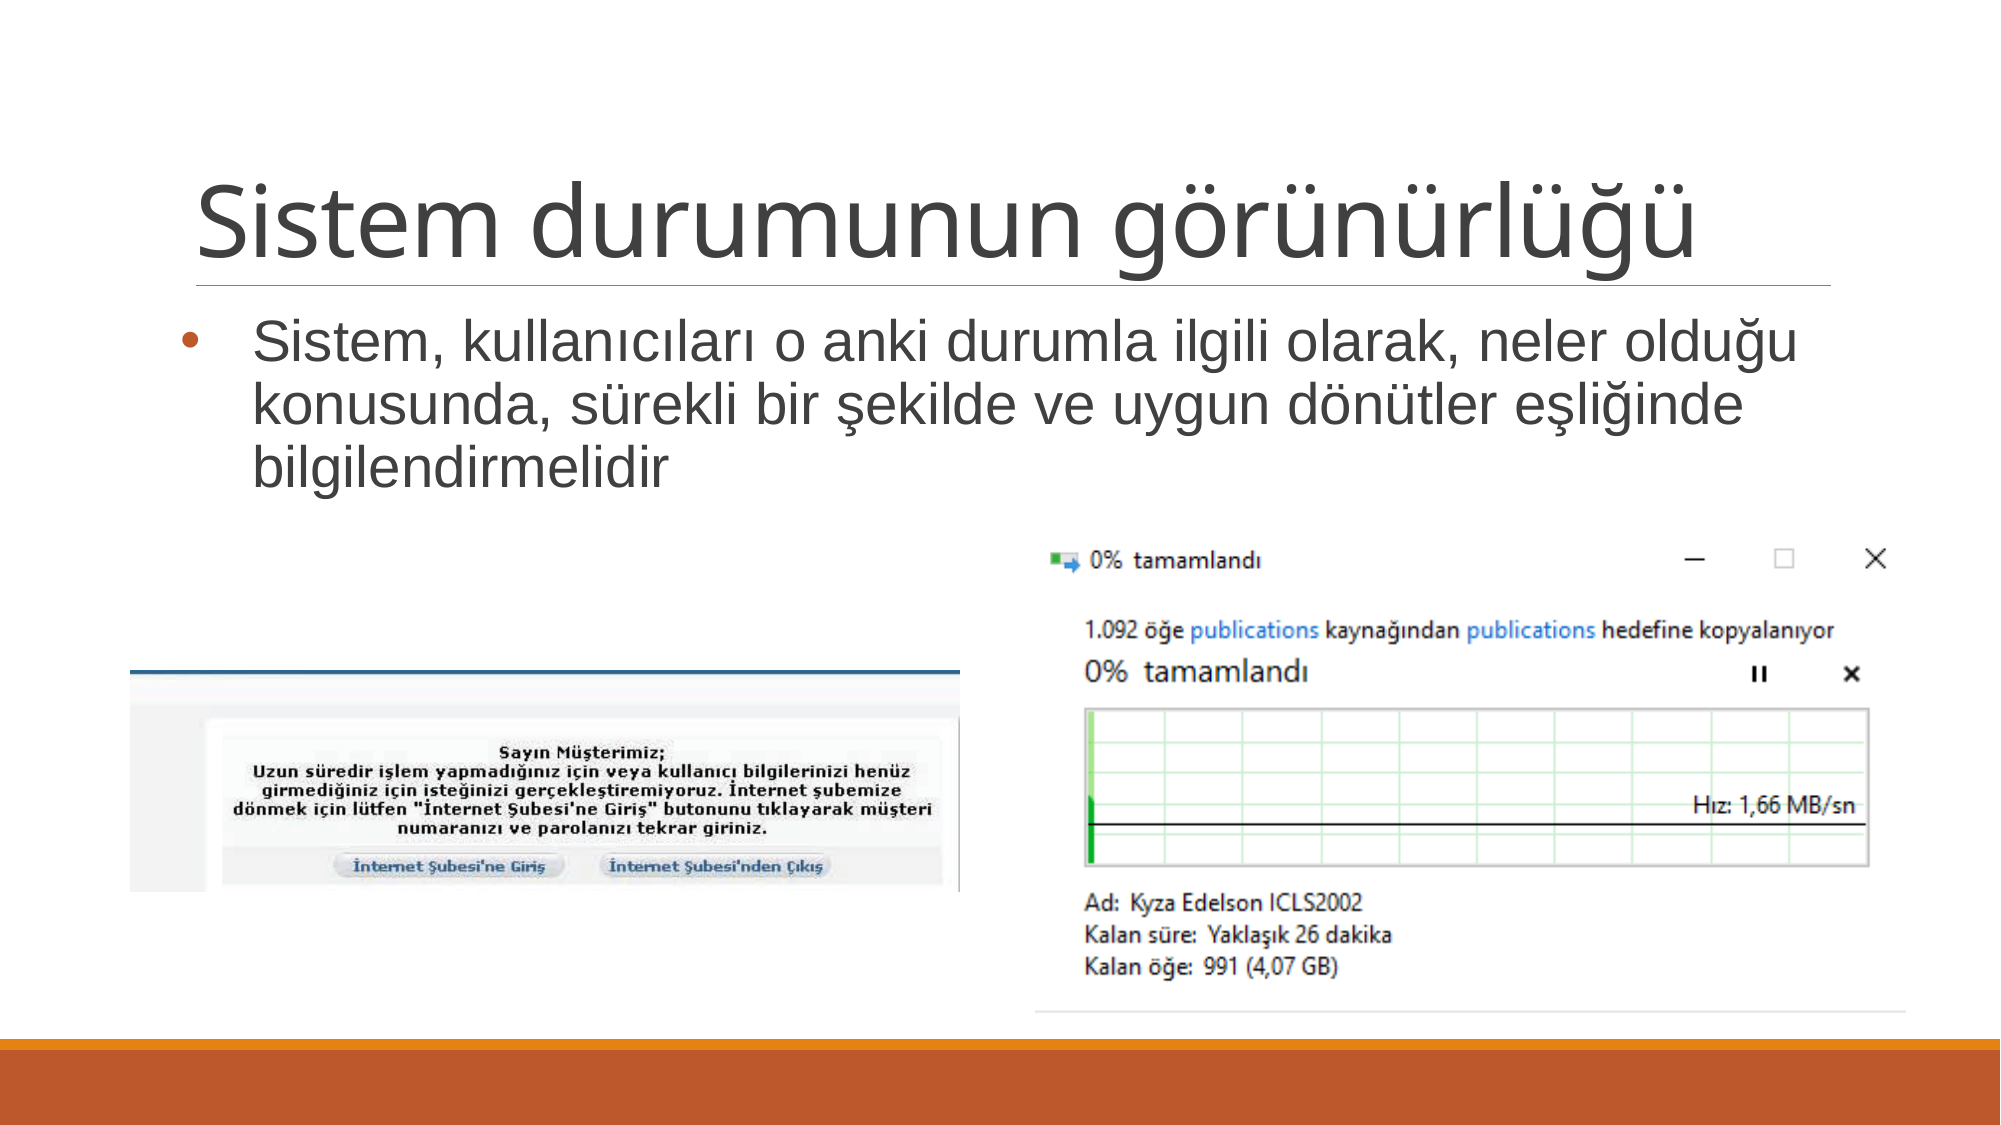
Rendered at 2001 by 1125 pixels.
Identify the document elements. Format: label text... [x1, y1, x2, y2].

title Sistem durumunun görünürlüğü [180, 47, 1830, 285]
picture [129, 670, 960, 893]
picture [1035, 531, 1907, 1031]
text_box Sistem, kullanıcıları o anki durumla ilgili olarak, neler olduğu konusunda, sürekli bir şekilde ve uygun dönütler eşliğinde bilgilendirmelidir [180, 303, 1939, 1012]
